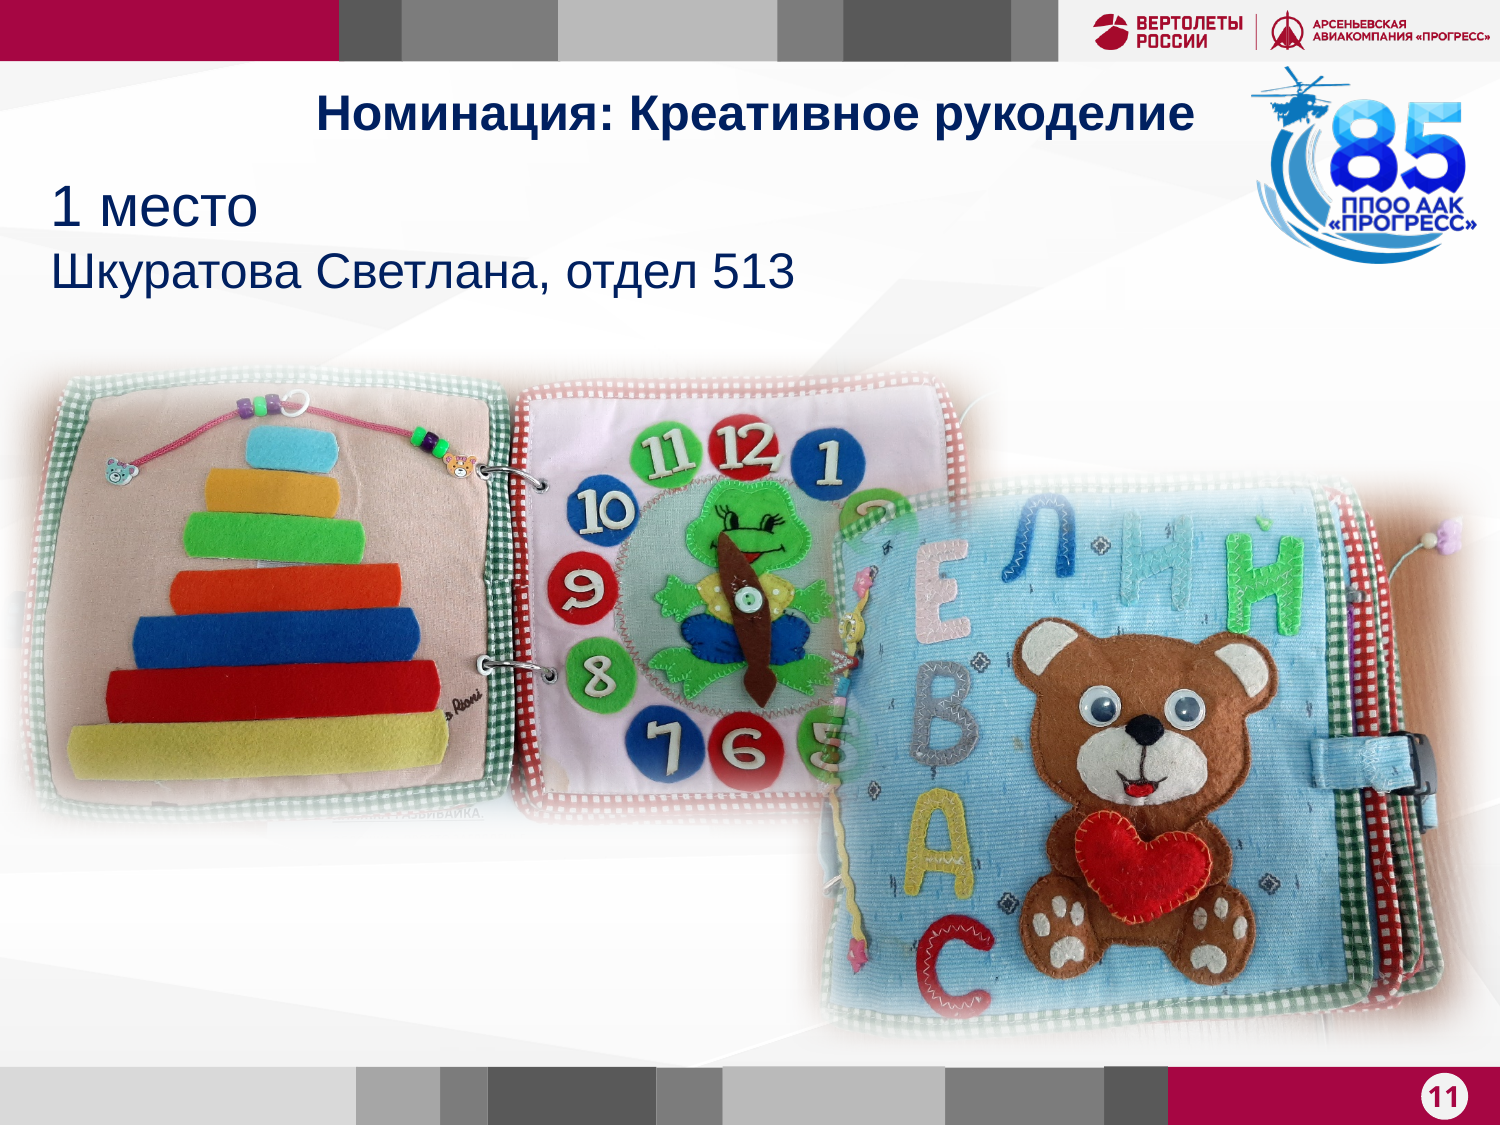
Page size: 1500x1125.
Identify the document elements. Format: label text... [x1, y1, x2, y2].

slide_number 11 [1412, 1070, 1477, 1125]
text_box Номинация: Креативное рукоделие 1 место Шкуратова Светлана, отдел 513 [35, 73, 1477, 459]
picture [1093, 10, 1490, 50]
picture [0, 62, 1500, 1067]
